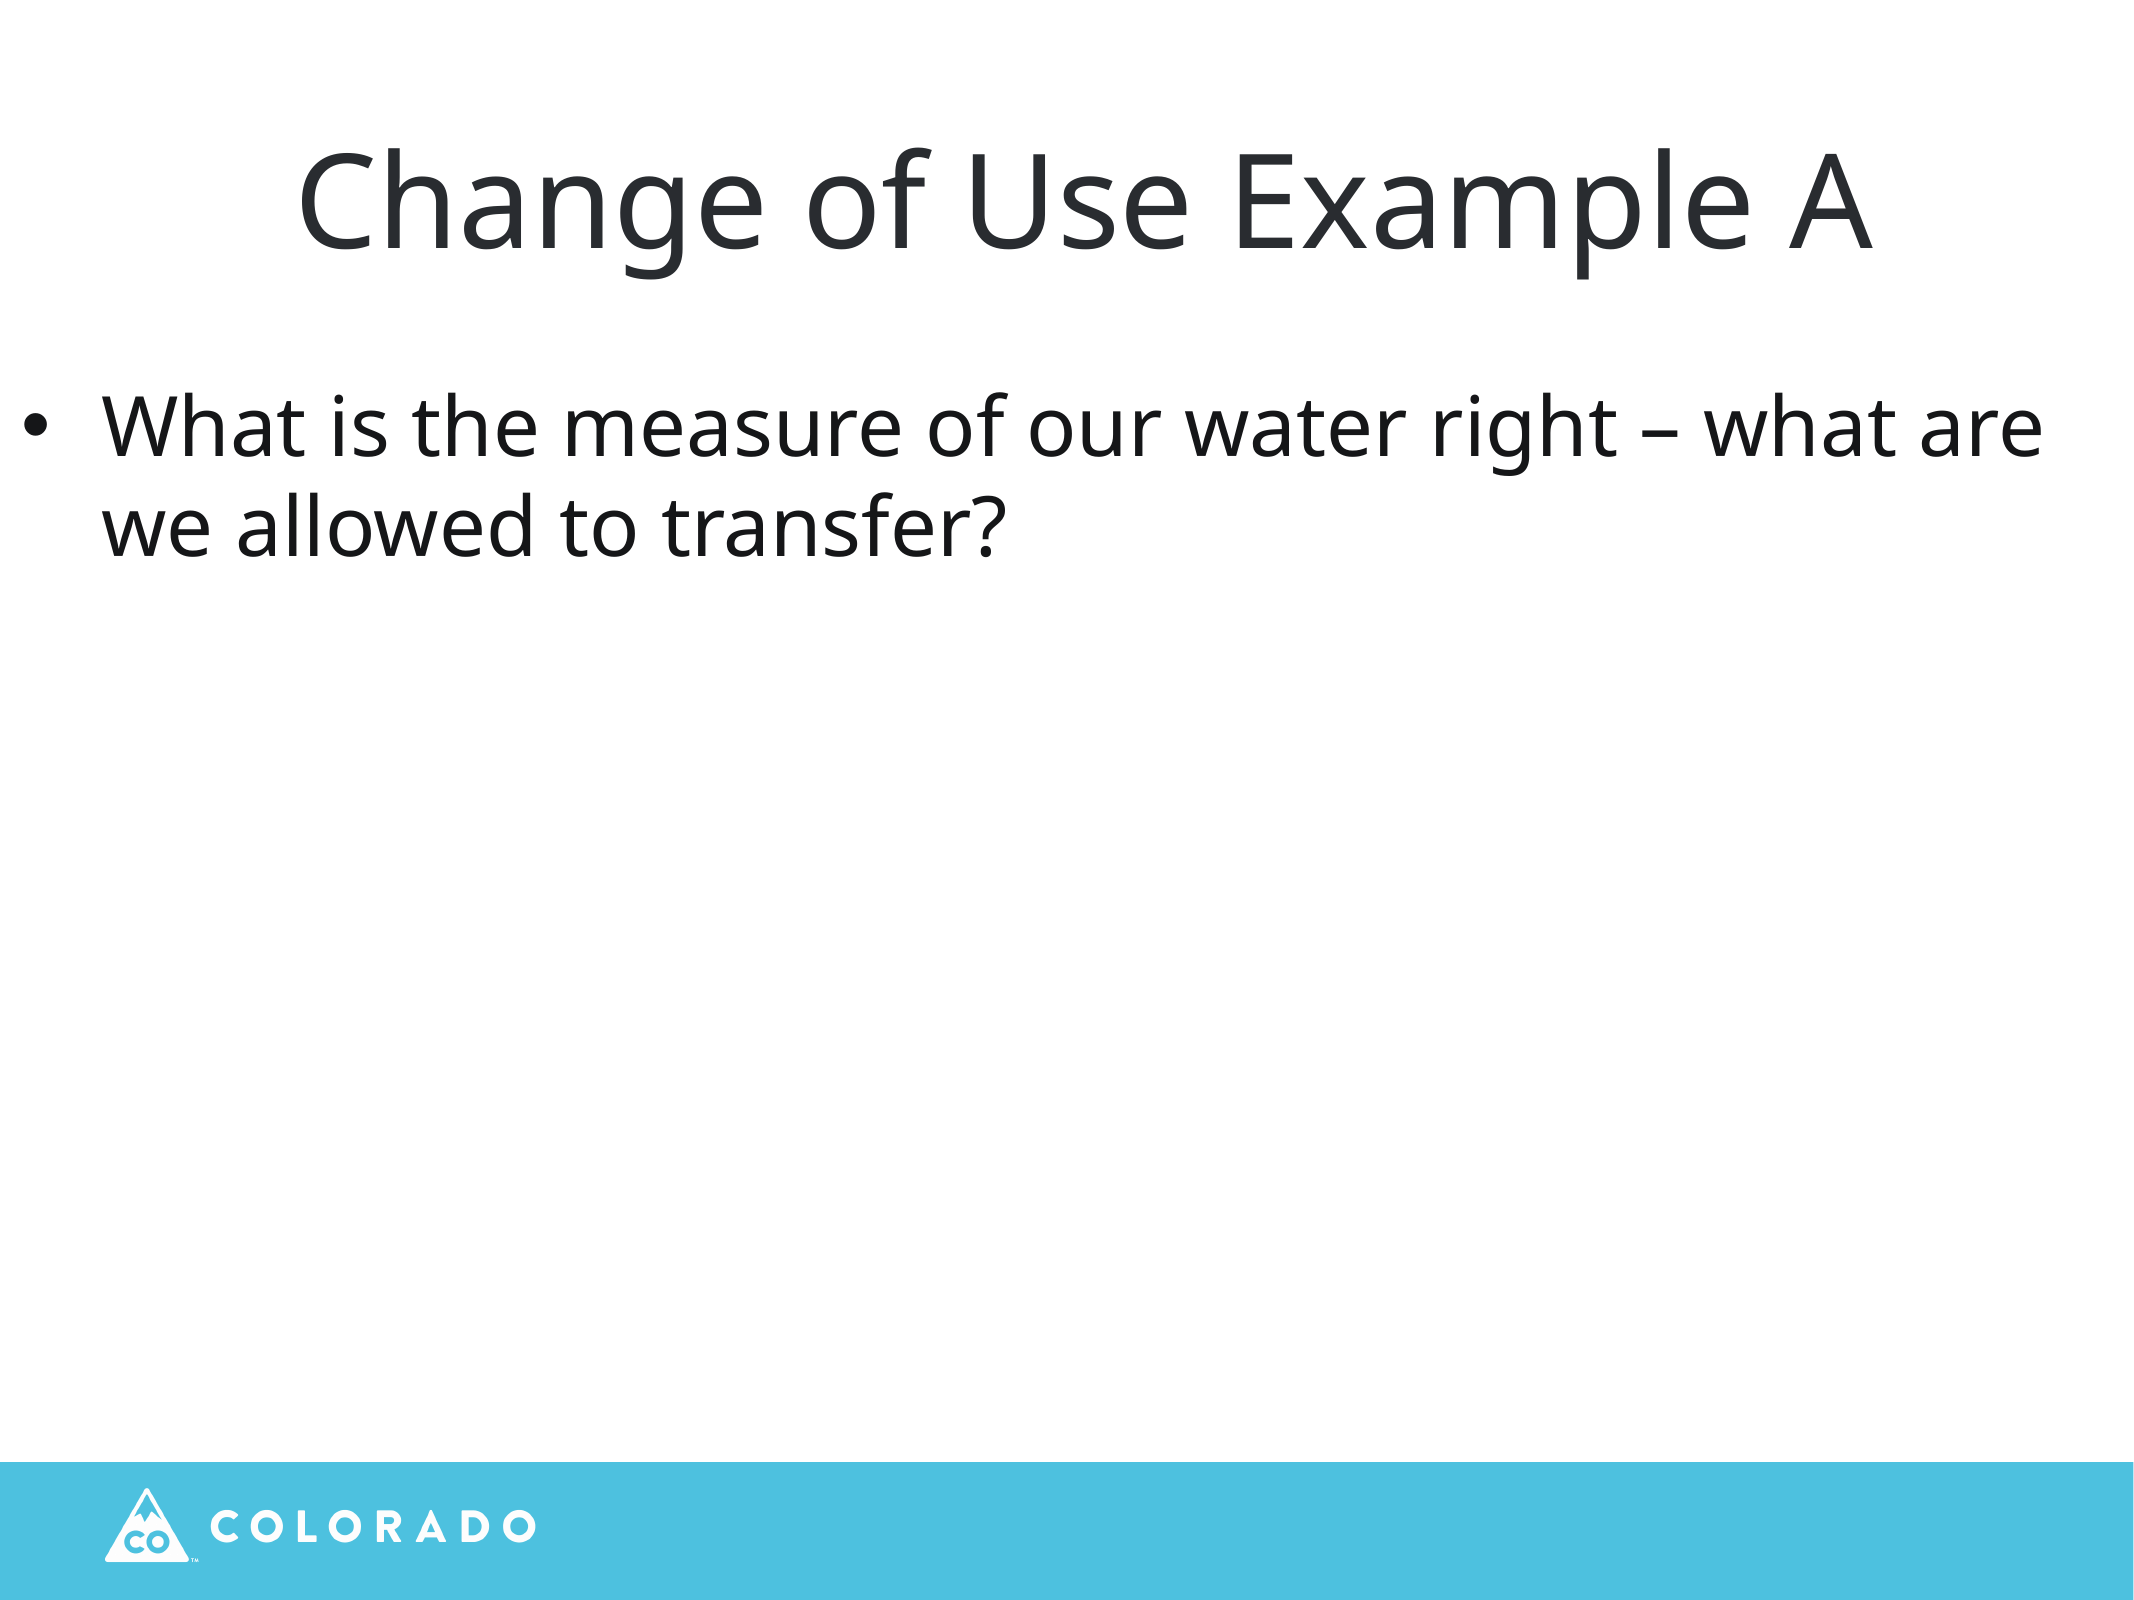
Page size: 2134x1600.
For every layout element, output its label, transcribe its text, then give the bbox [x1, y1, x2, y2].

text_box Change of Use Example A [71, 106, 2098, 362]
picture [82, 1465, 558, 1585]
text_box What is the measure of our water right – what are we allowed to transfer? [0, 362, 2134, 1419]
